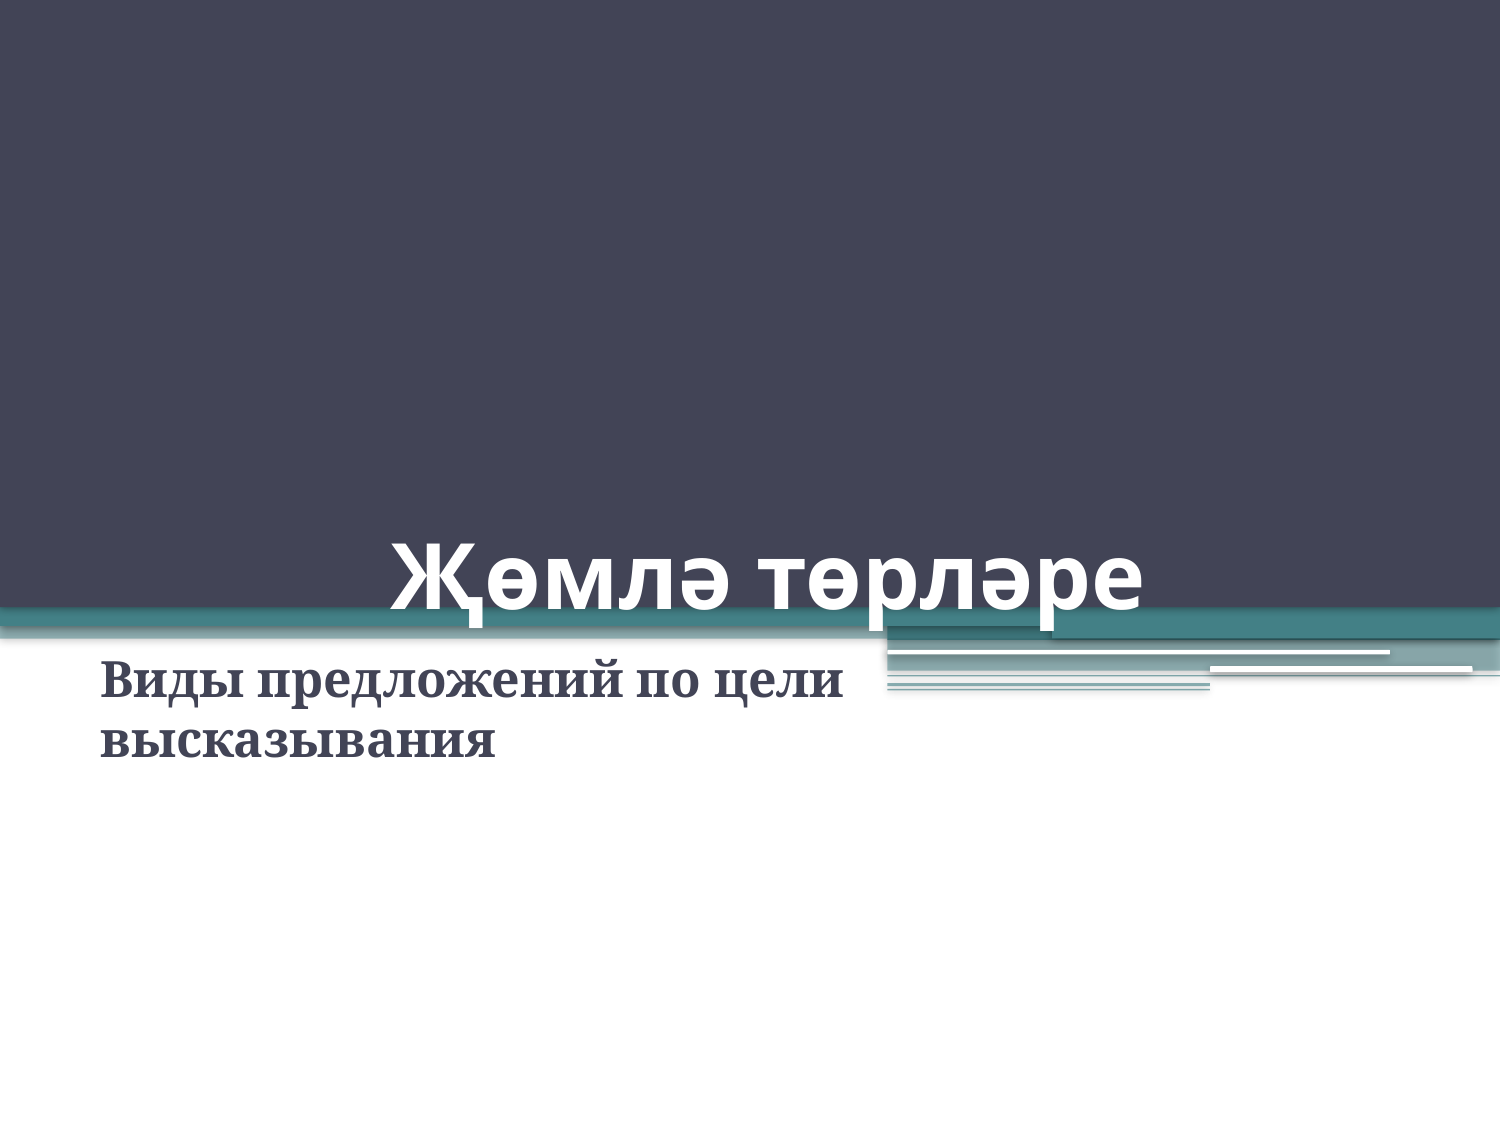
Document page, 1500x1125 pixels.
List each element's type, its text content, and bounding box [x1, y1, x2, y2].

title Җөмлә төрләре [75, 394, 1463, 636]
subtitle Виды предложений по цели высказывания [75, 639, 888, 928]
